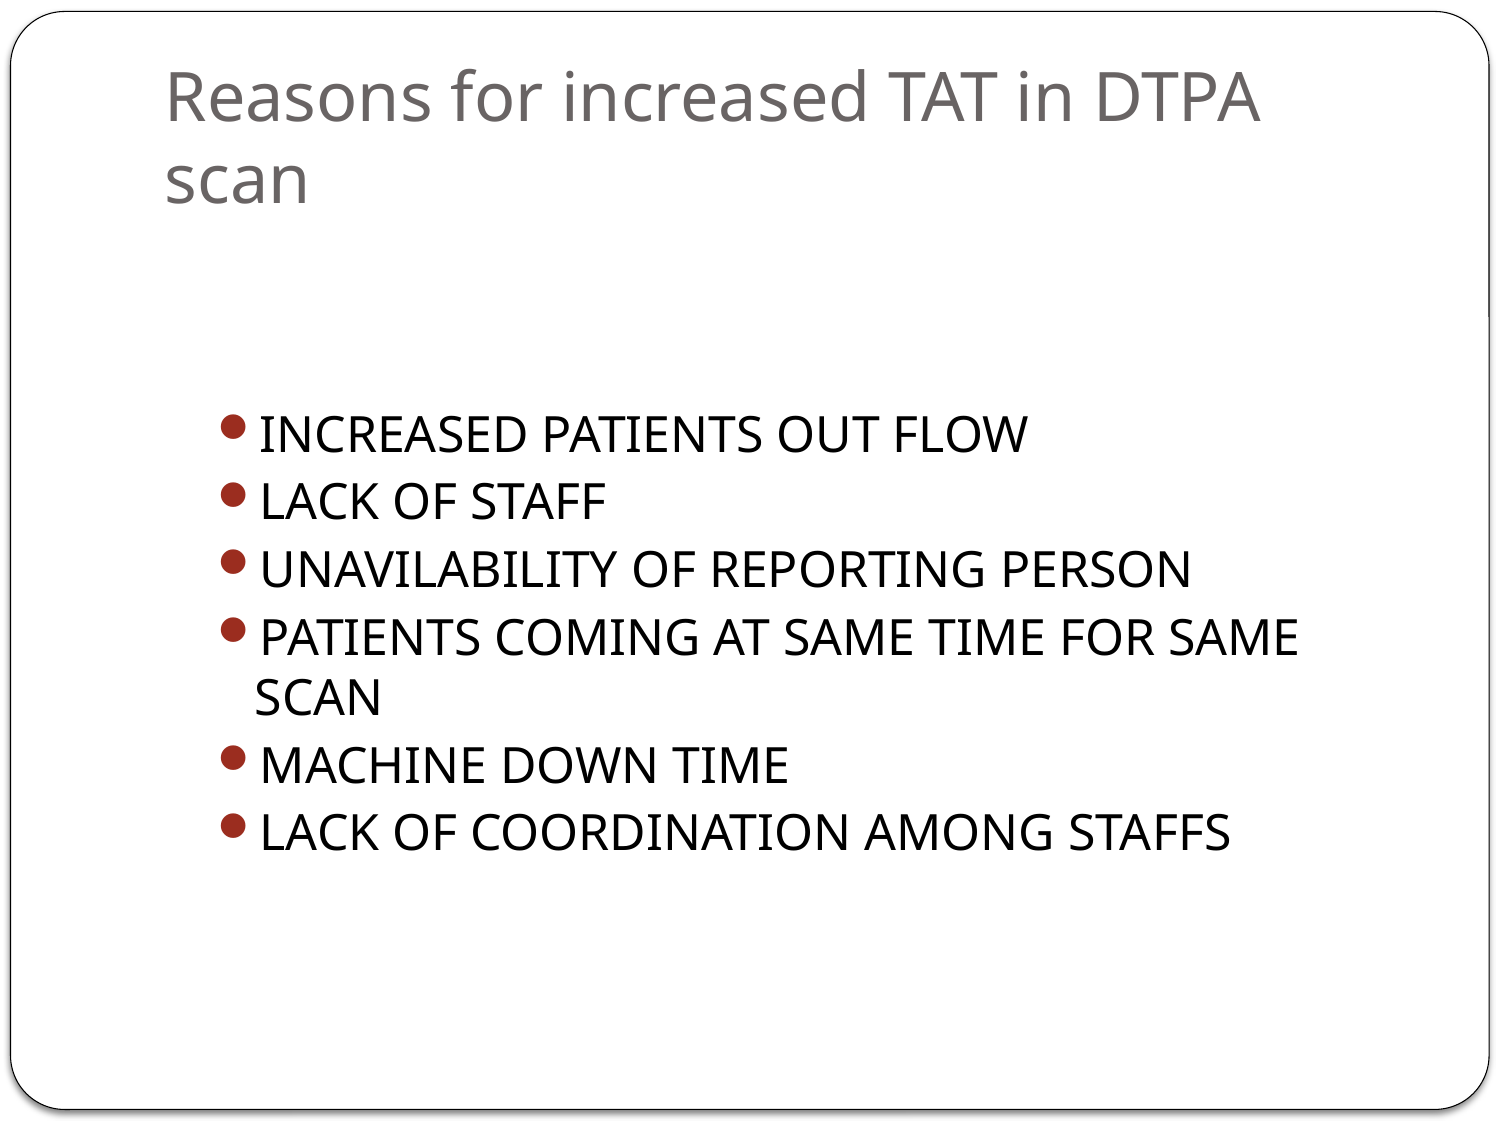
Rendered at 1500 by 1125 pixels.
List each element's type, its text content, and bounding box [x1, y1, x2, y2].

title Reasons for increased TAT in DTPA scan [150, 45, 1425, 233]
list INCREASED PATIENTS OUT FLOW LACK OF STAFF UNAVILABILITY OF REPORTING PERSON PATIENTS COMING AT SAME TIME FOR SAME SCAN MACHINE DOWN TIME LACK OF COORDINATION AMONG STAFFS [150, 237, 1425, 988]
